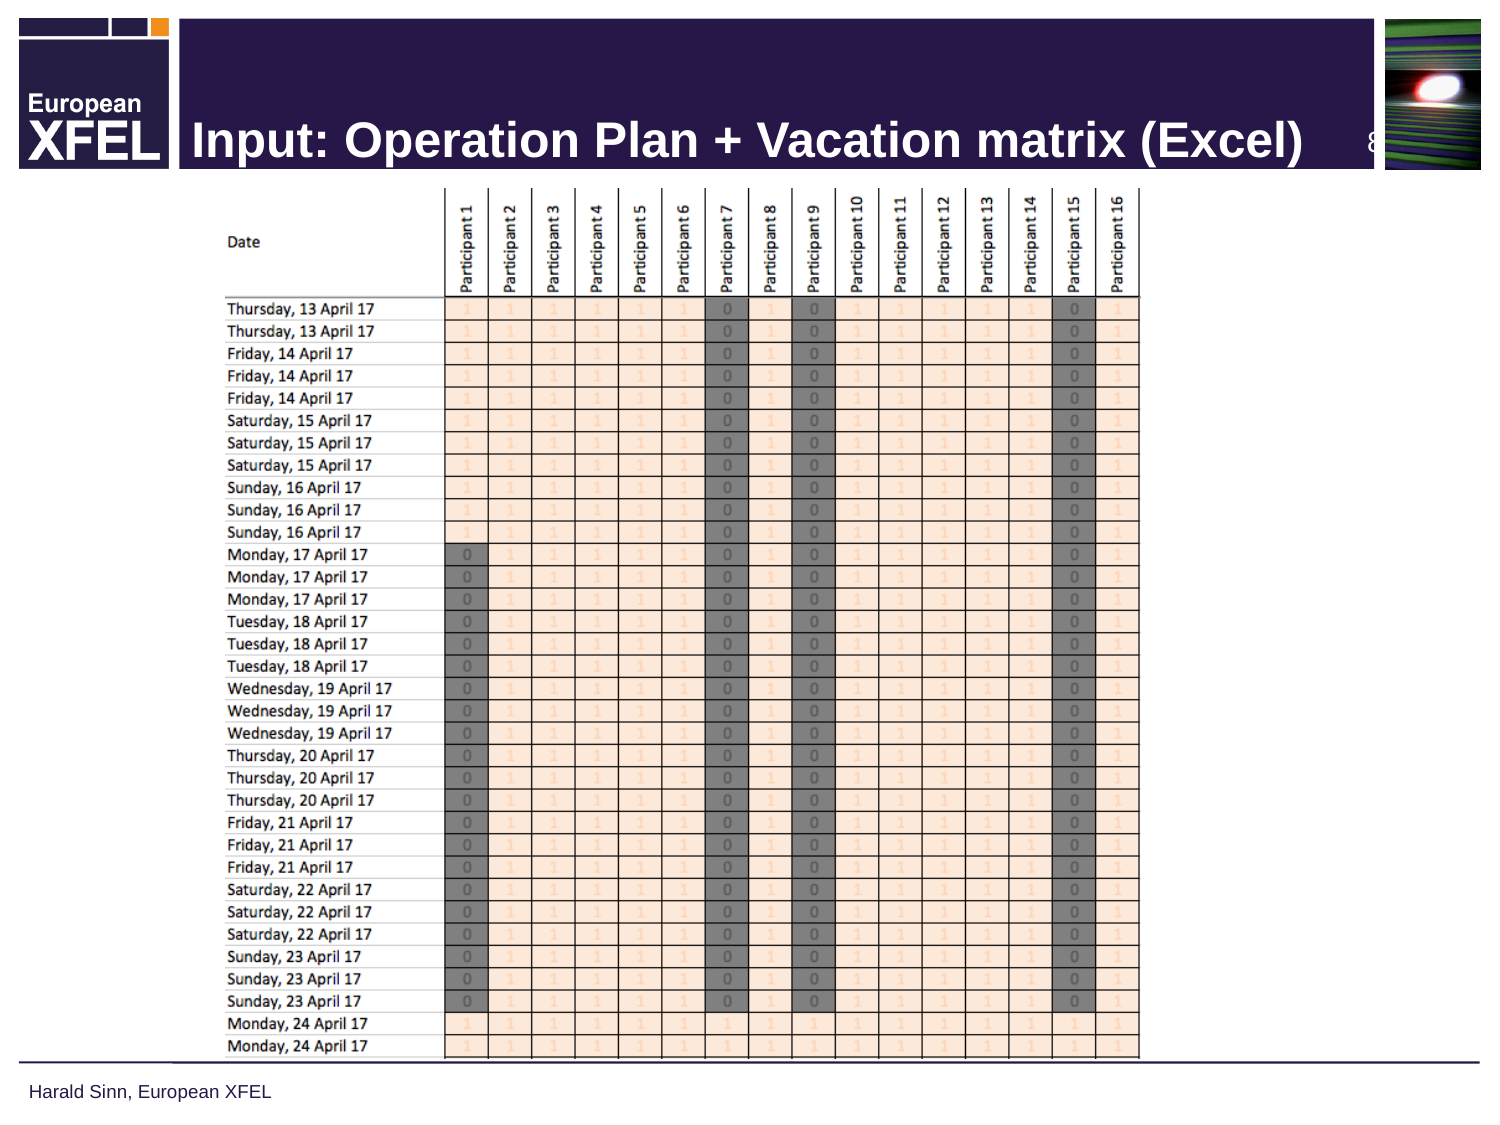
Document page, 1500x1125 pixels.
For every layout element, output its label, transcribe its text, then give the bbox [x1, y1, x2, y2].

picture [1385, 19, 1481, 170]
title Input: Operation Plan + Vacation matrix (Excel) [179, 88, 1375, 168]
picture [19, 18, 169, 169]
picture [224, 188, 1141, 1059]
